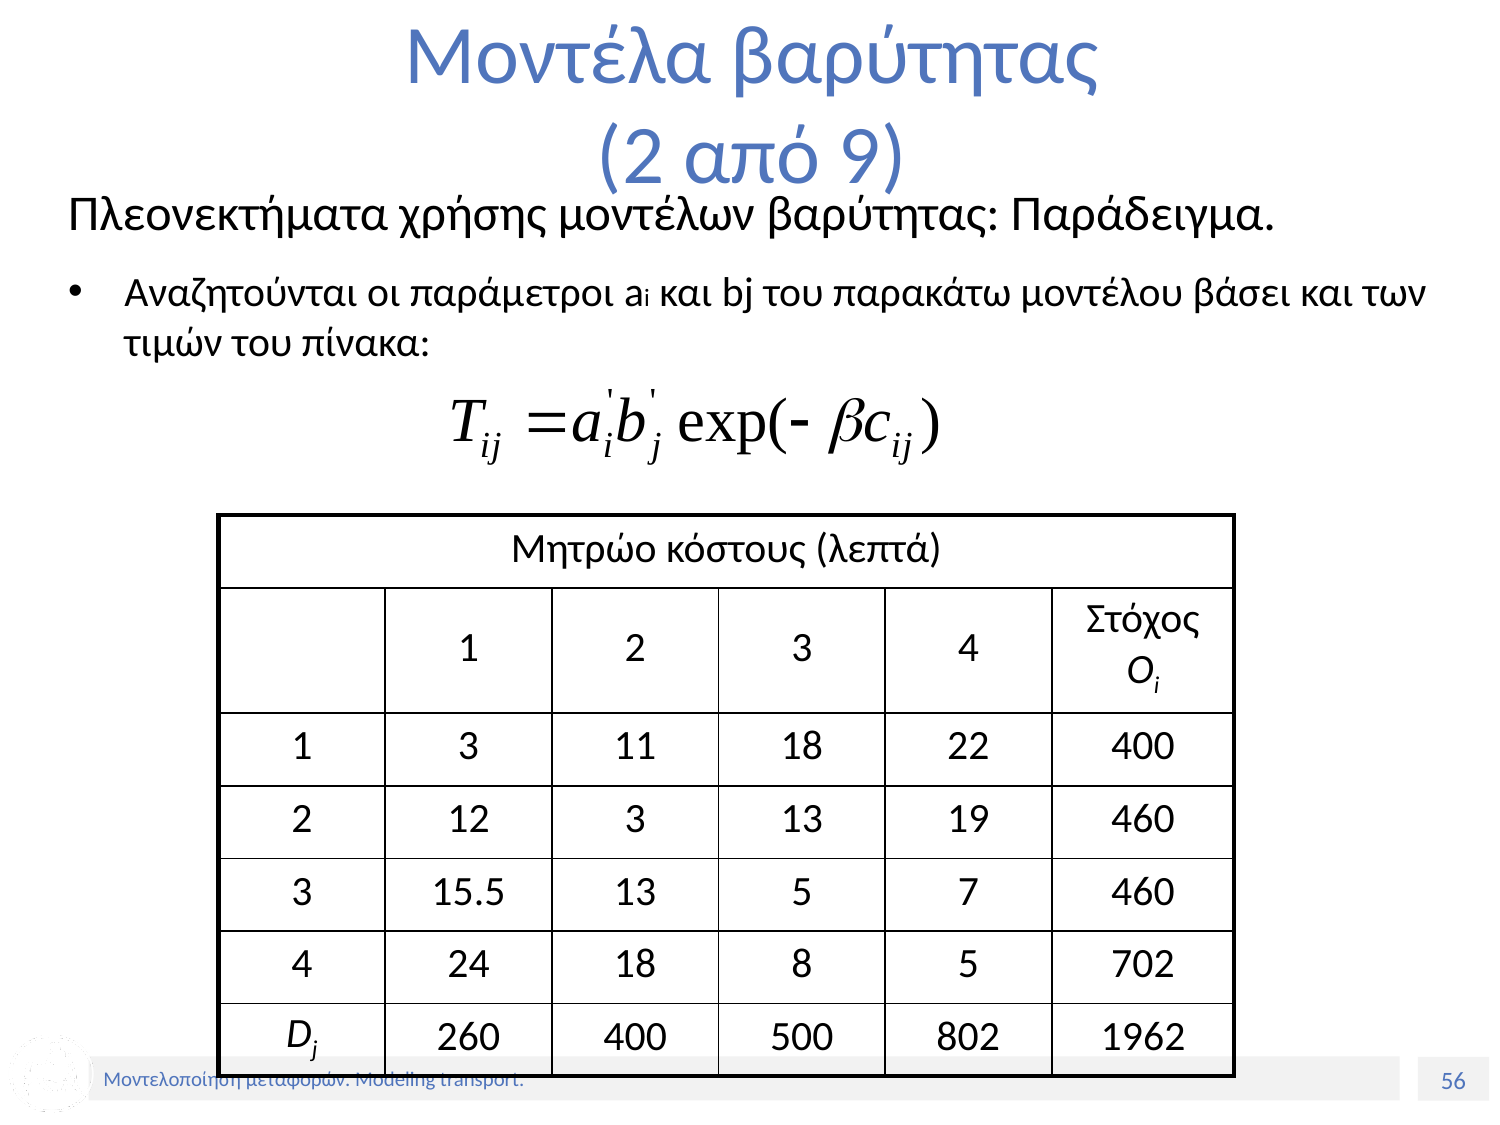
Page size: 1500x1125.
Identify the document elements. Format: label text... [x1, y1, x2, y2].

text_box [442, 373, 951, 479]
table_cell 3 [221, 859, 384, 930]
table_cell 11 [553, 714, 718, 785]
table_cell 260 [386, 1004, 551, 1074]
table_cell 3 [386, 714, 551, 785]
table_cell 15.5 [386, 859, 551, 930]
table_cell 18 [719, 714, 884, 785]
table_cell 7 [886, 859, 1051, 930]
table_cell 5 [886, 932, 1051, 1003]
table_header Μητρώο κόστους (λεπτά) [221, 517, 1232, 587]
table_cell 1 [386, 589, 551, 712]
table_cell 4 [221, 932, 384, 1003]
table_cell 22 [886, 714, 1051, 785]
table_cell 19 [886, 787, 1051, 858]
table_cell 460 [1053, 859, 1232, 930]
table_cell 5 [719, 859, 884, 930]
list Πλεονεκτήματα χρήσης μοντέλων βαρύτητας: Παράδειγμα. Αναζητούνται οι παράμετροι ai και bj του παρακάτω μοντέλου βάσει και των τιμών του πίνακα: [53, 172, 1459, 1059]
title Μοντέλα βαρύτητας (2 από 9) [76, 42, 1427, 159]
table_cell 1 [221, 714, 384, 785]
table_cell 4 [886, 589, 1051, 712]
table_cell 12 [386, 787, 551, 858]
table_cell 18 [553, 932, 718, 1003]
table_cell 13 [553, 859, 718, 930]
table_cell Dj [221, 1004, 384, 1074]
table_cell 400 [1053, 714, 1232, 785]
table_cell 460 [1053, 787, 1232, 858]
table_cell 2 [553, 589, 718, 712]
table_cell 500 [719, 1004, 884, 1074]
table_cell 3 [719, 589, 884, 712]
table_cell 802 [886, 1004, 1051, 1074]
table_cell 2 [221, 787, 384, 858]
table_cell 8 [719, 932, 884, 1003]
table_cell Στόχος Oi [1053, 589, 1232, 712]
table_cell 13 [719, 787, 884, 858]
table_cell 400 [553, 1004, 718, 1074]
table_cell [221, 589, 384, 712]
table_cell 3 [553, 787, 718, 858]
table_cell 1962 [1053, 1004, 1232, 1074]
table_cell 702 [1053, 932, 1232, 1003]
table_cell 24 [386, 932, 551, 1003]
